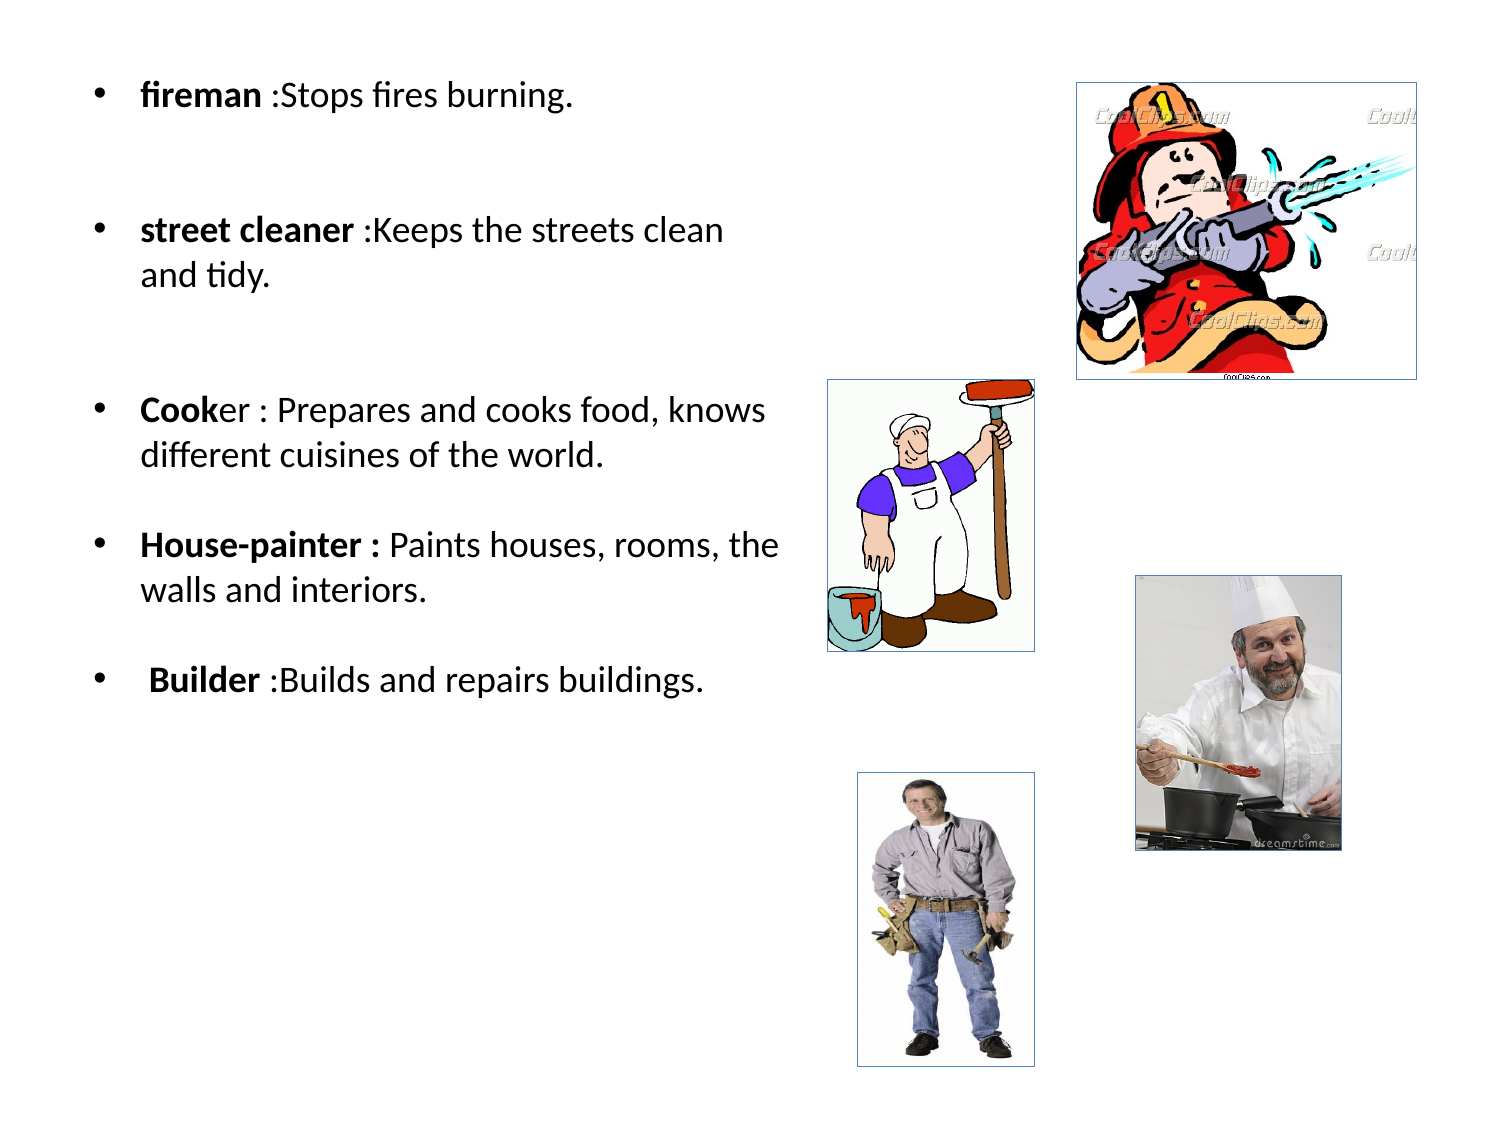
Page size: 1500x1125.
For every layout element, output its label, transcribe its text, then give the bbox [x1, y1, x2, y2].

picture [1135, 575, 1342, 851]
picture [827, 379, 1035, 652]
picture [856, 771, 1035, 1067]
text_box fireman :Stops fires burning. street cleaner :Keeps the streets clean and tidy. Cooker : Prepares and cooks food, knows different cuisines of the world. House-painter : Paints houses, rooms, the walls and interiors. Builder :Builds and repairs buildings. [78, 62, 800, 708]
picture [1076, 82, 1417, 380]
